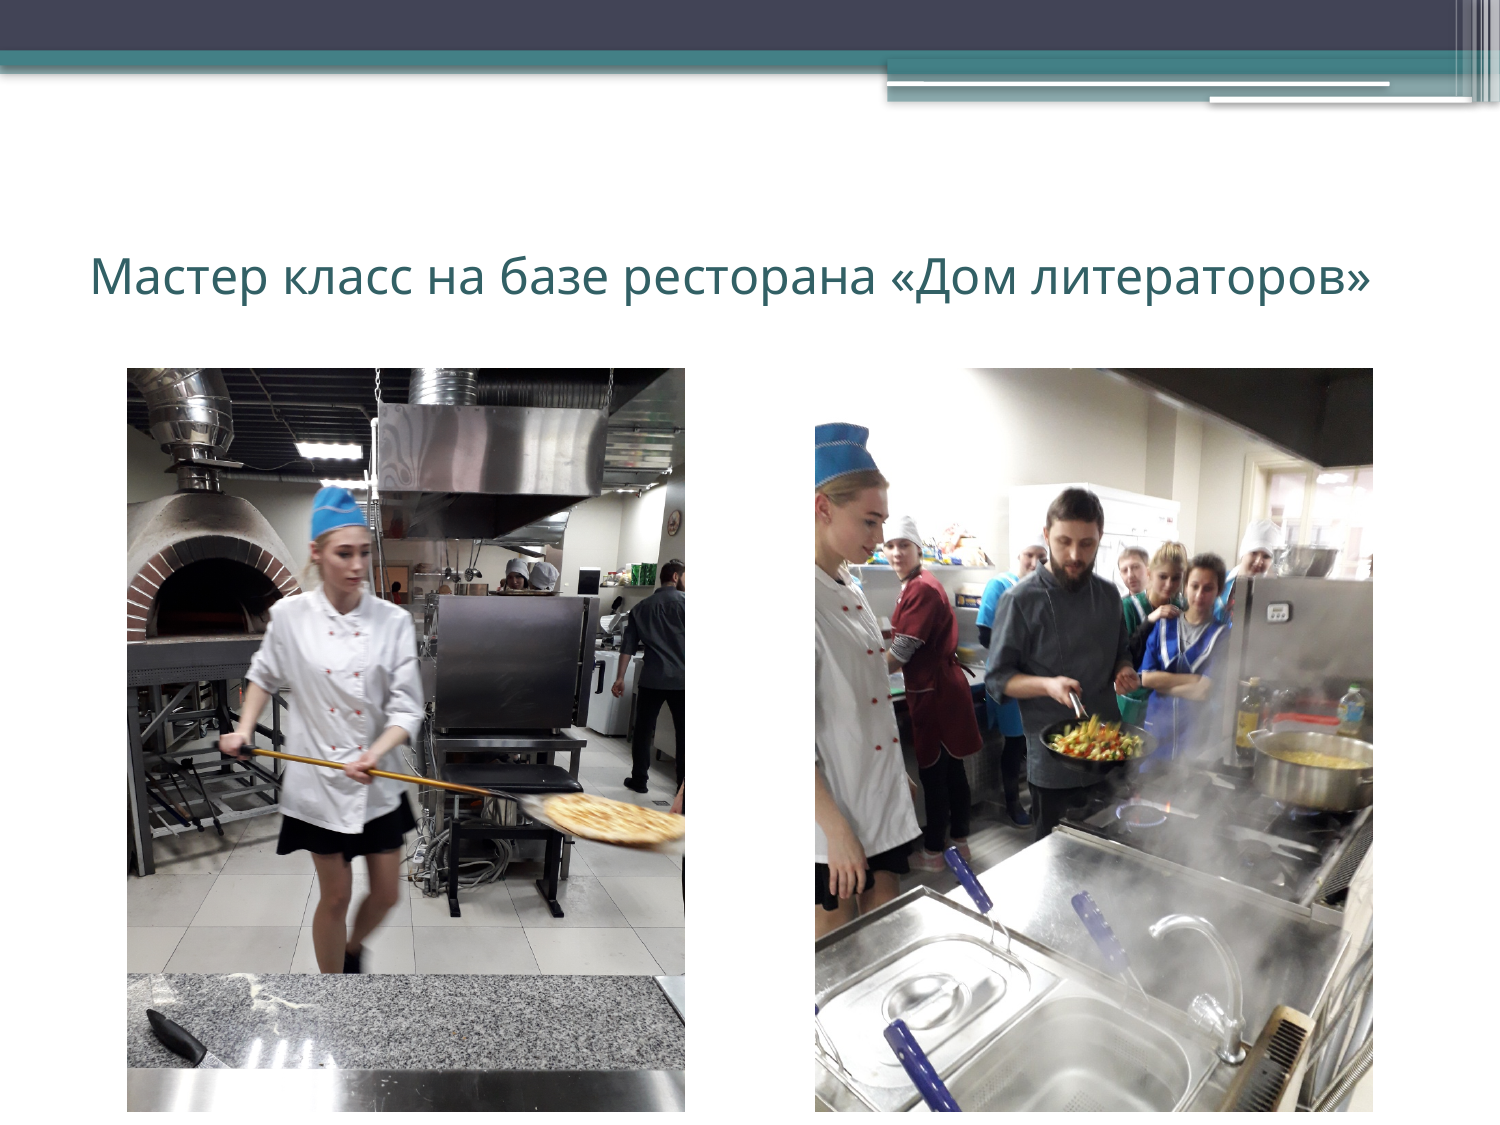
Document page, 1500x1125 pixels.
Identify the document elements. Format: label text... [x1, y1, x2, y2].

title Мастер класс на базе ресторана «Дом литераторов» [75, 187, 1425, 363]
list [127, 368, 685, 1112]
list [815, 368, 1373, 1112]
